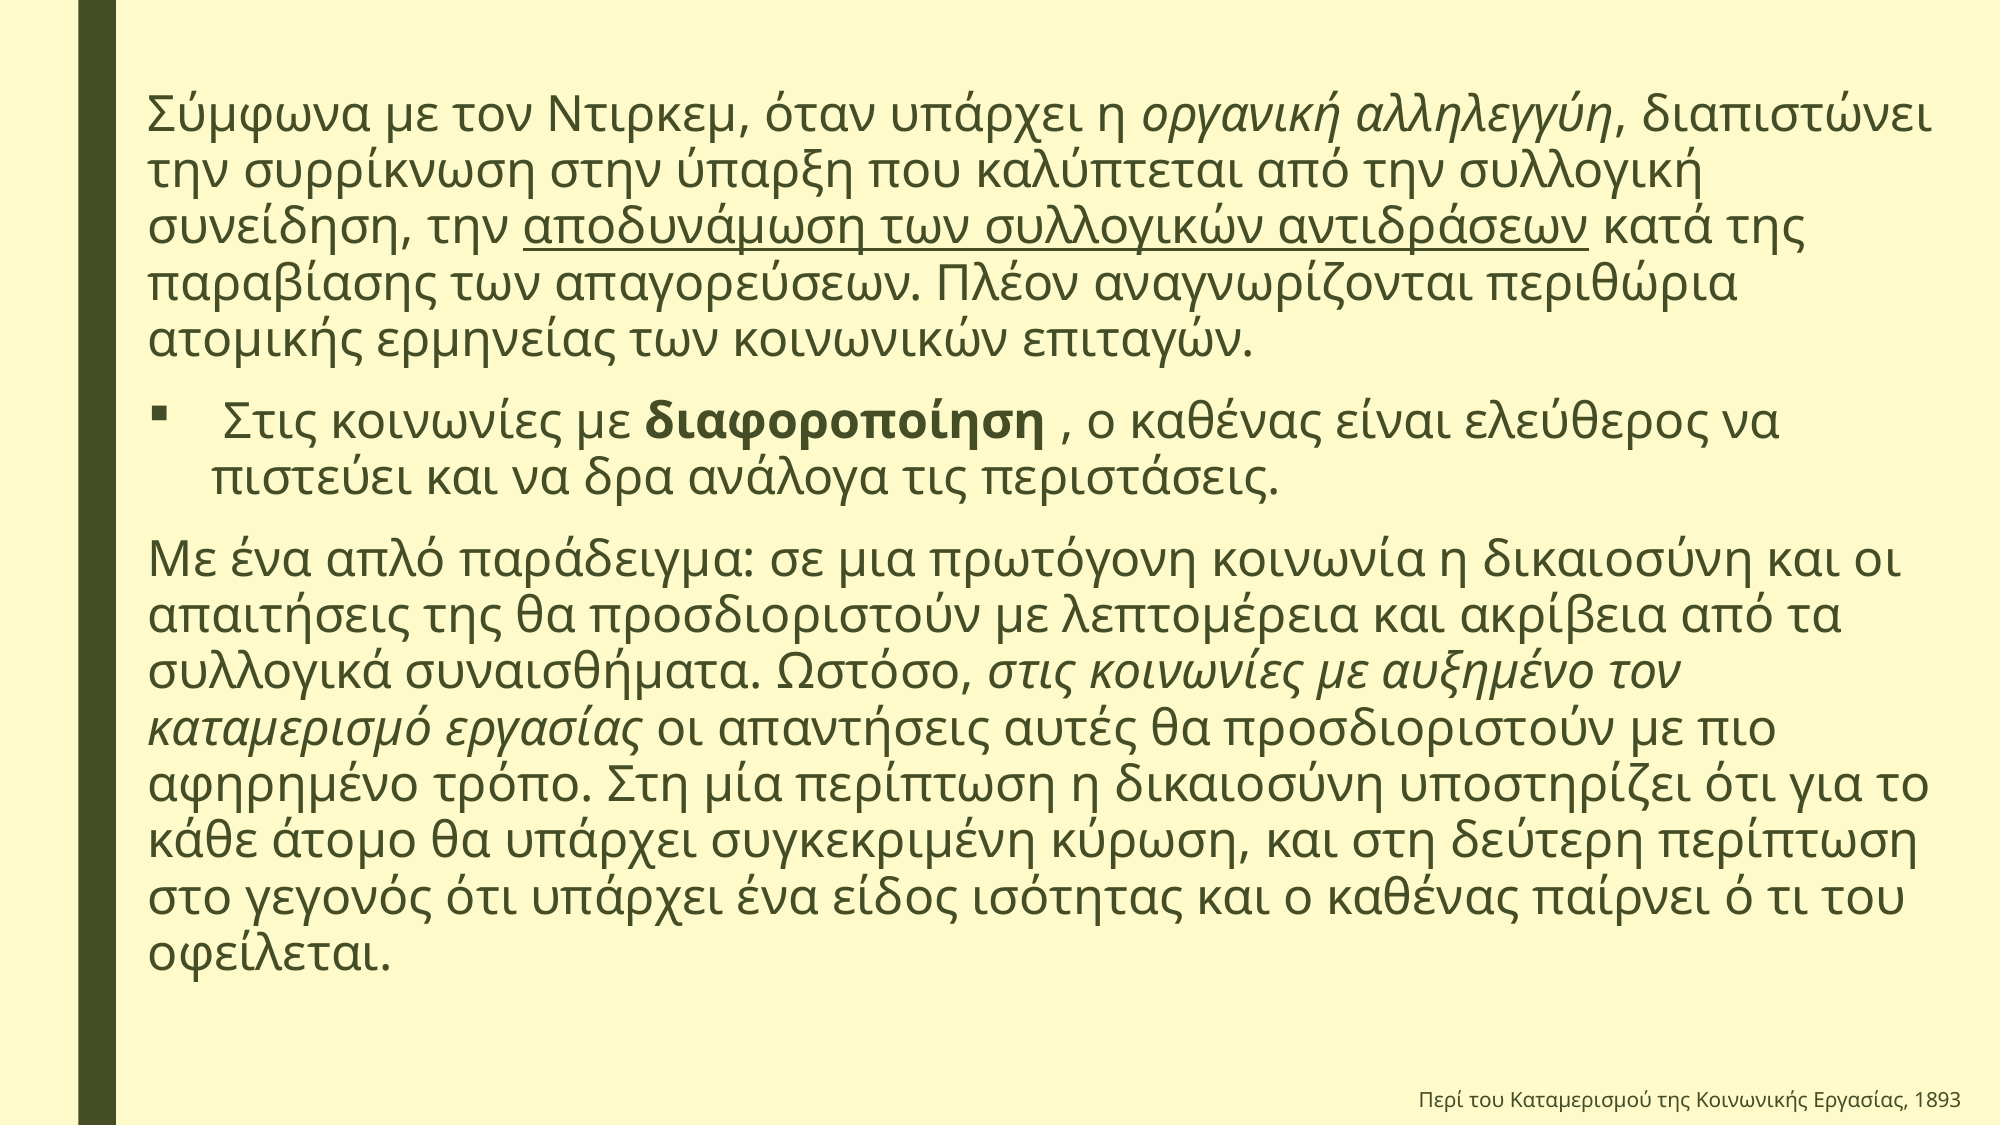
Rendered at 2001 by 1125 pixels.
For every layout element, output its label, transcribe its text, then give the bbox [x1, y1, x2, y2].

list Σύμφωνα με τον Ντιρκεμ, όταν υπάρχει η οργανική αλληλεγγύη, διαπιστώνει την συρρίκνωση στην ύπαρξη που καλύπτεται από την συλλογική συνείδηση, την αποδυνάμωση των συλλογικών αντιδράσεων κατά της παραβίασης των απαγορεύσεων. Πλέον αναγνωρίζονται περιθώρια ατομικής ερμηνείας των κοινωνικών επιταγών. Στις κοινωνίες με διαφοροποίηση , ο καθένας είναι ελεύθερος να πιστεύει και να δρα ανάλογα τις περιστάσεις. Με ένα απλό παράδειγμα: σε μια πρωτόγονη κοινωνία η δικαιοσύνη και οι απαιτήσεις της θα προσδιοριστούν με λεπτομέρεια και ακρίβεια από τα συλλογικά συναισθήματα. Ωστόσο, στις κοινωνίες με αυξημένο τον καταμερισμό εργασίας οι απαντήσεις αυτές θα προσδιοριστούν με πιο αφηρημένο τρόπο. Στη μία περίπτωση η δικαιοσύνη υποστηρίζει ότι για το κάθε άτομο θα υπάρχει συγκεκριμένη κύρωση, και στη δεύτερη περίπτωση στο γεγονός ότι υπάρχει ένα είδος ισότητας και ο καθένας παίρνει ό τι του οφείλεται. Περί του Καταμερισμού της Κοινωνικής Εργασίας, 1893 [132, 78, 1977, 1047]
